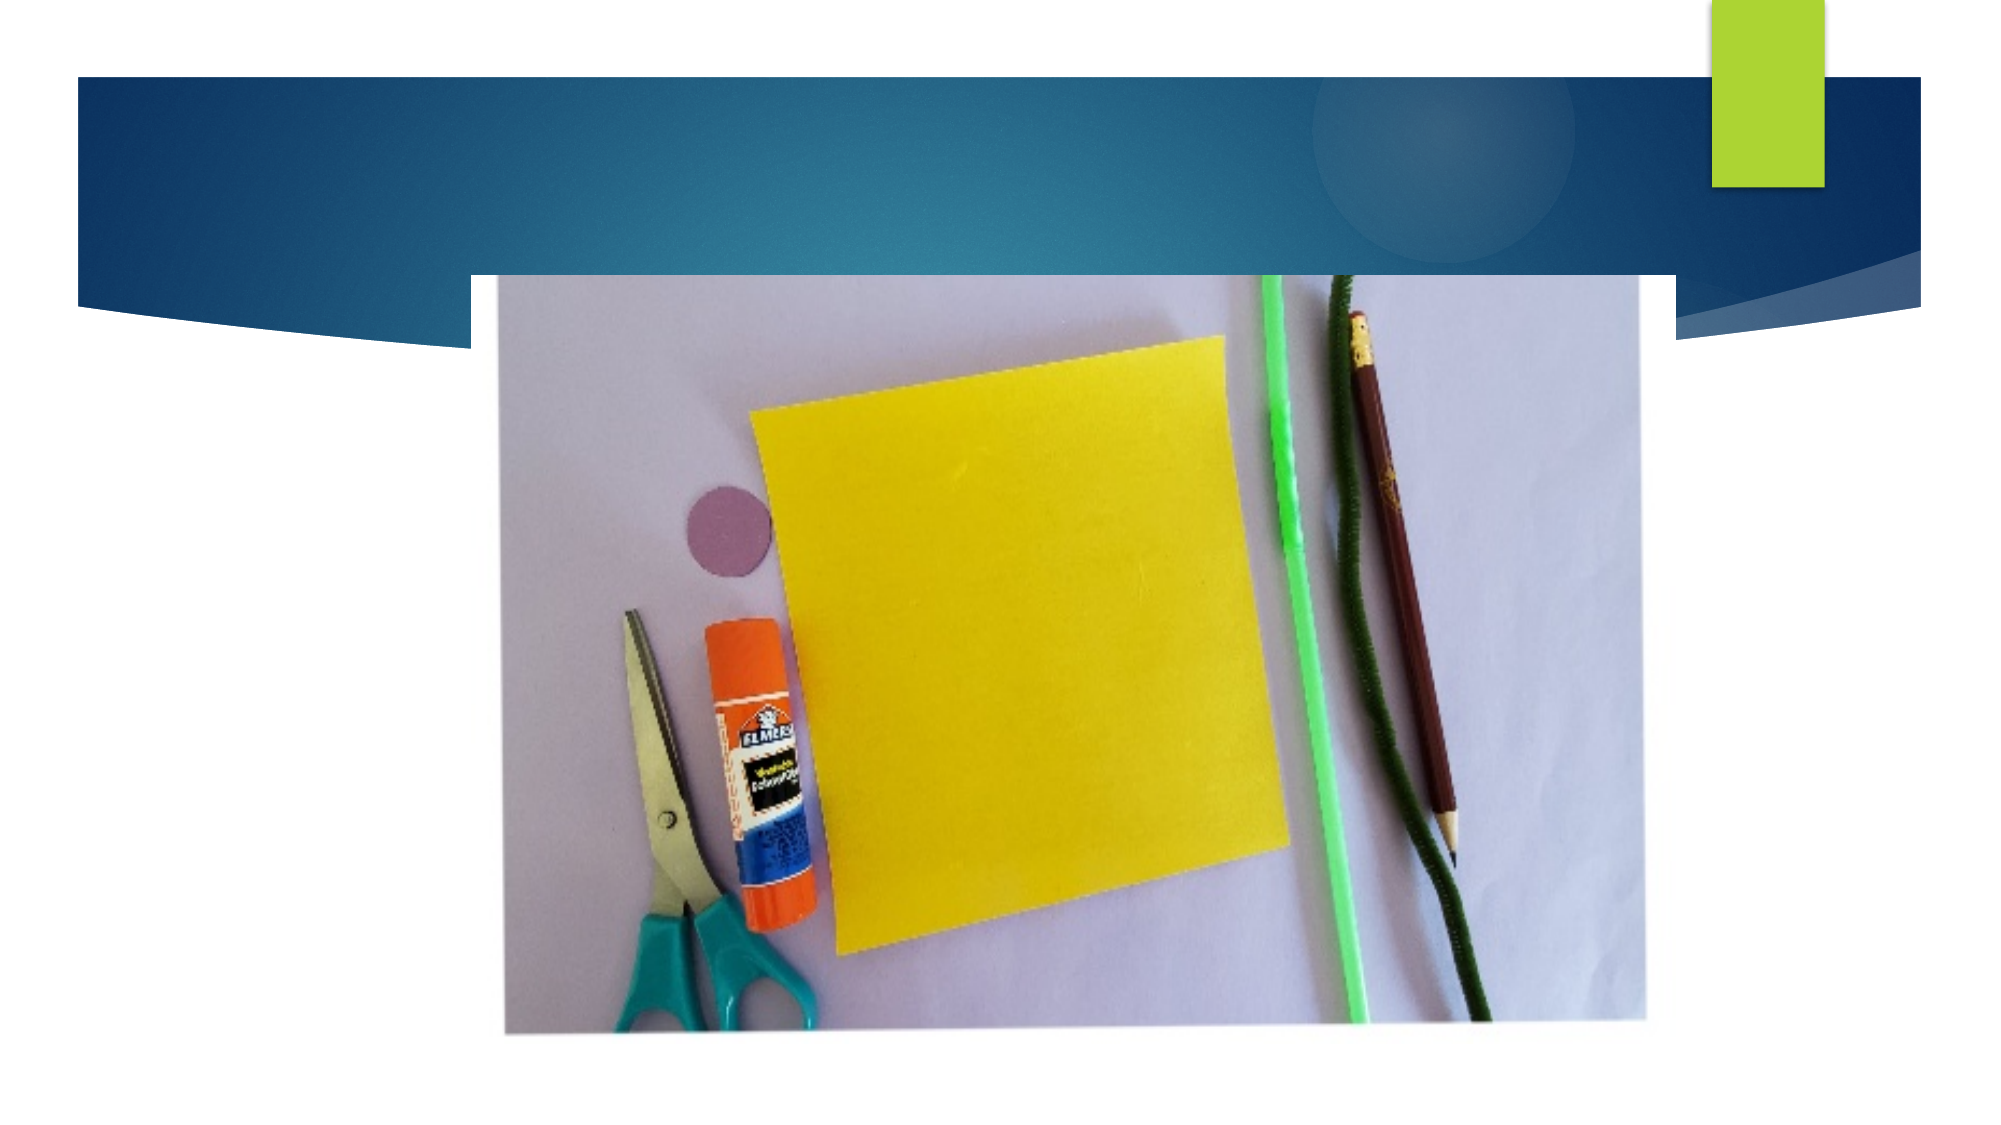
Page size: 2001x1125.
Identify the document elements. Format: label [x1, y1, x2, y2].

list [471, 275, 1676, 1045]
